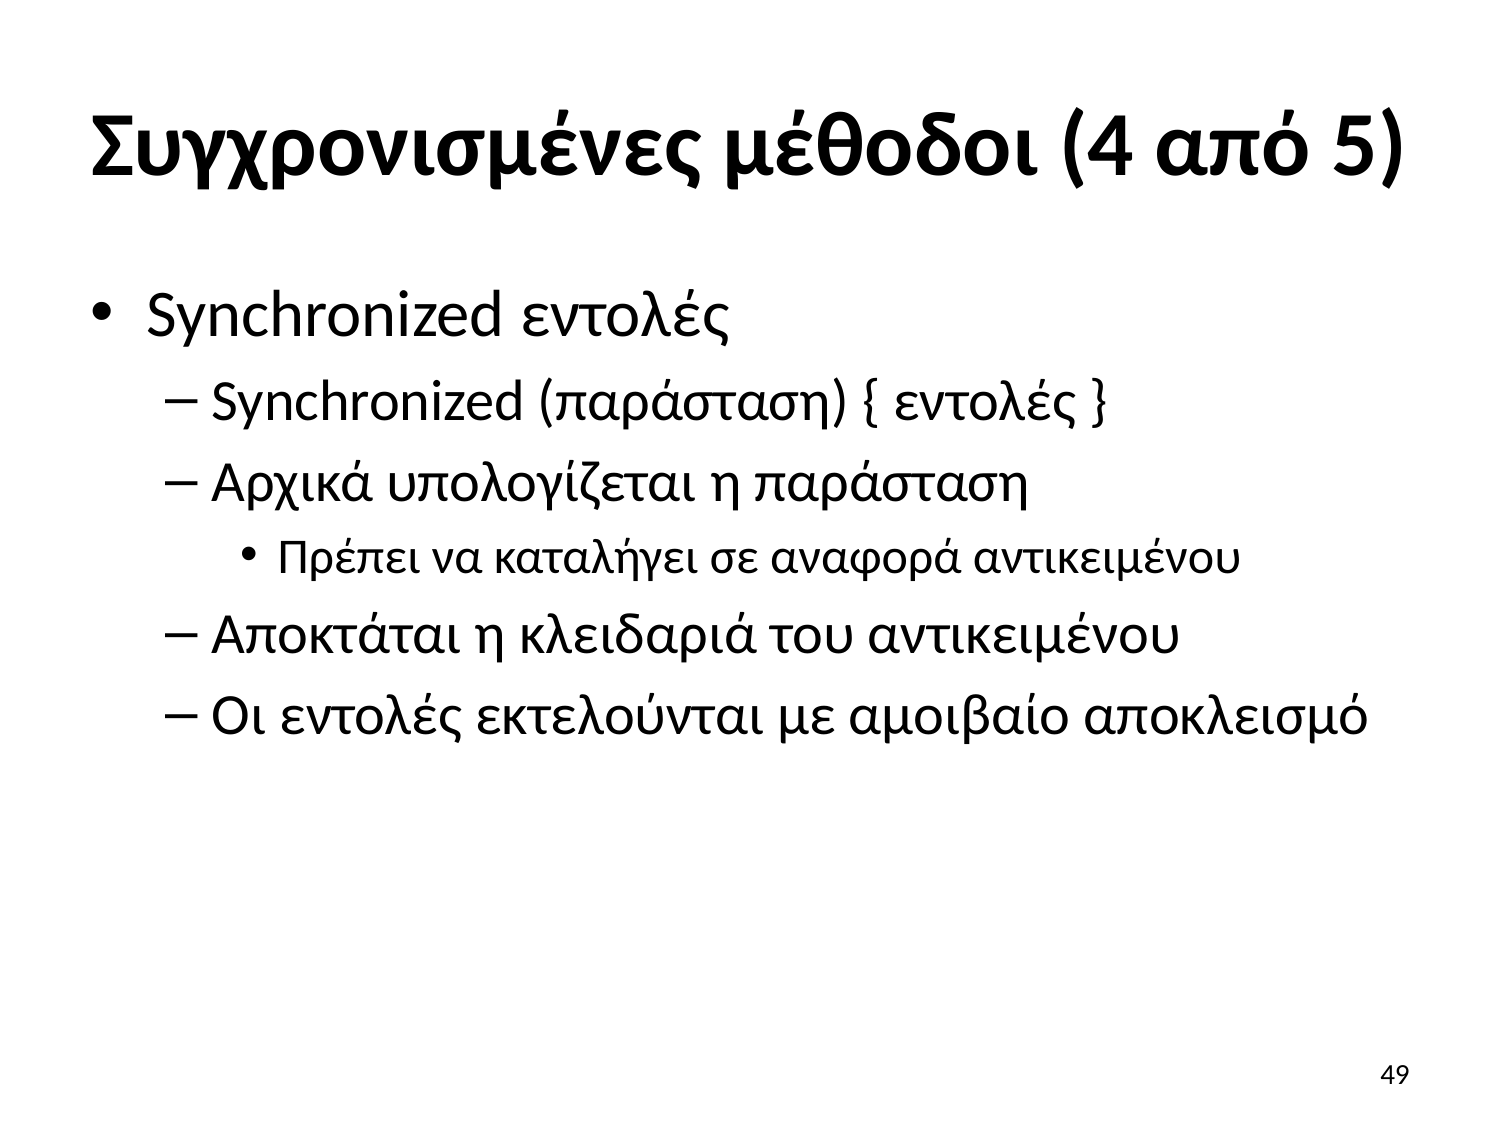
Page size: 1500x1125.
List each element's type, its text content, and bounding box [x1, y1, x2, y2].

slide_number 49 [1074, 1042, 1425, 1103]
title Συγχρονισμένες μέθοδοι (4 από 5) [75, 45, 1425, 233]
list Synchronized εντολές Synchronized (παράσταση) { εντολές } Αρχικά υπολογίζεται η παράσταση Πρέπει να καταλήγει σε αναφορά αντικειμένου Αποκτάται η κλειδαριά του αντικειμένου Οι εντολές εκτελούνται με αμοιβαίο αποκλεισμό [75, 262, 1425, 1005]
